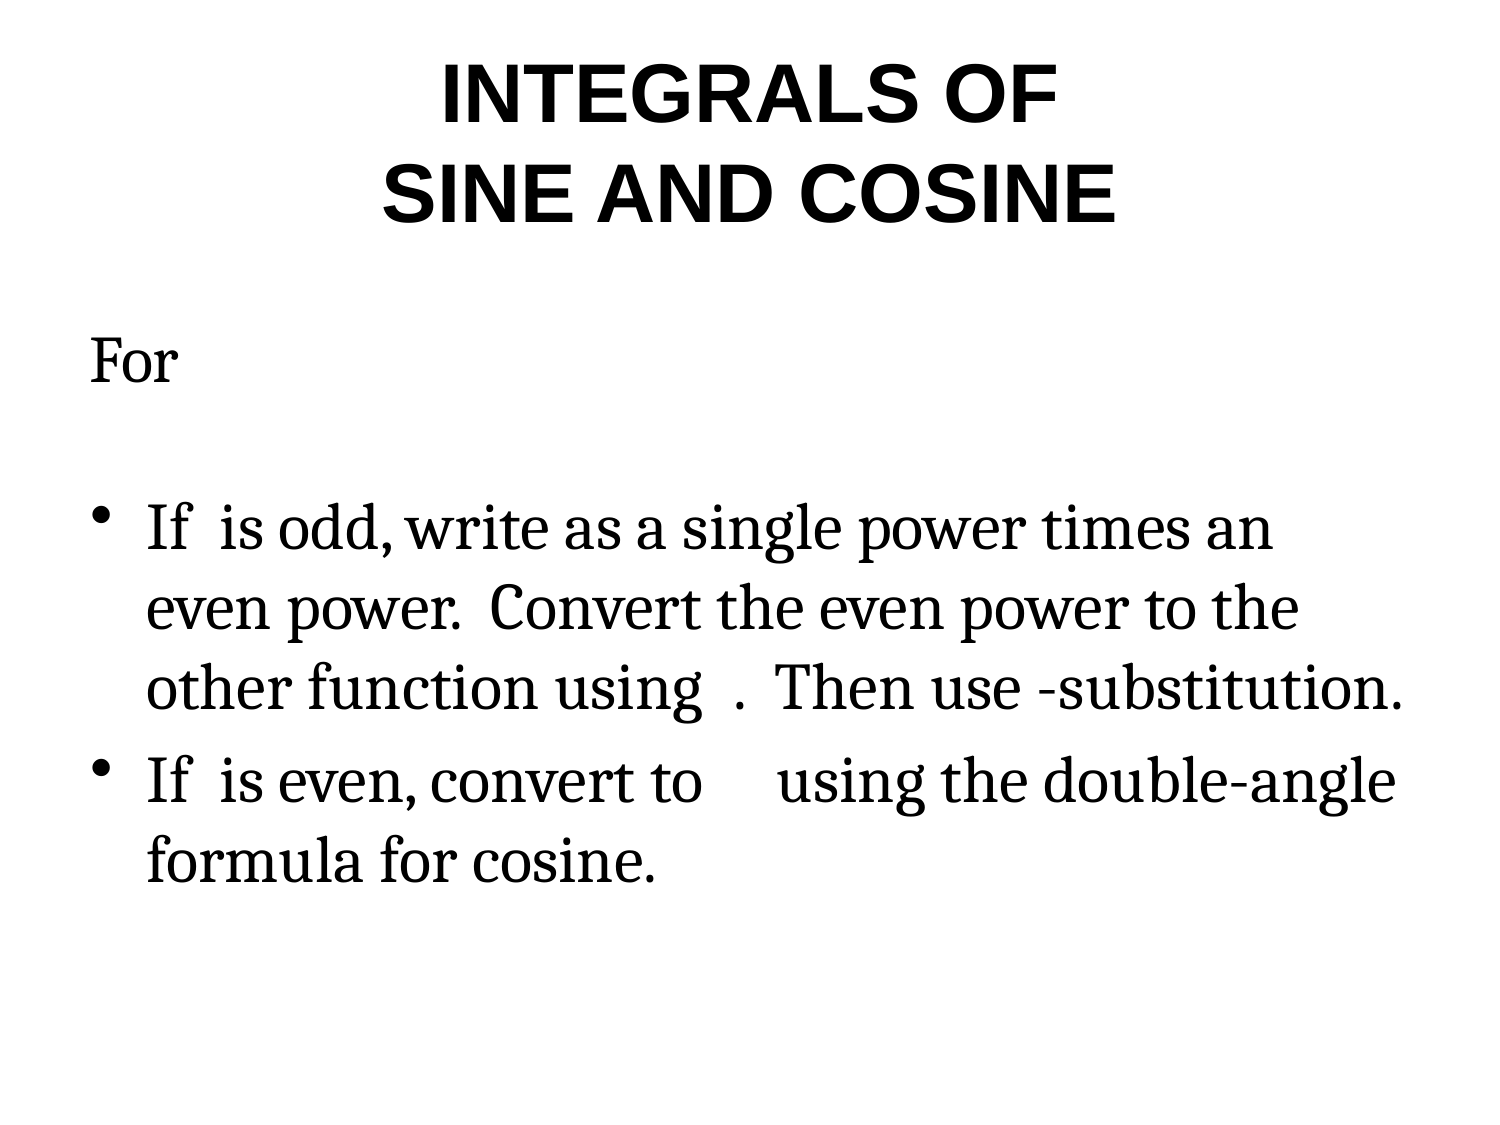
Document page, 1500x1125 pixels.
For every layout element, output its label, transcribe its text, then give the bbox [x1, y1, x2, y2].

title INTEGRALS OF SINE AND COSINE [75, 45, 1425, 233]
